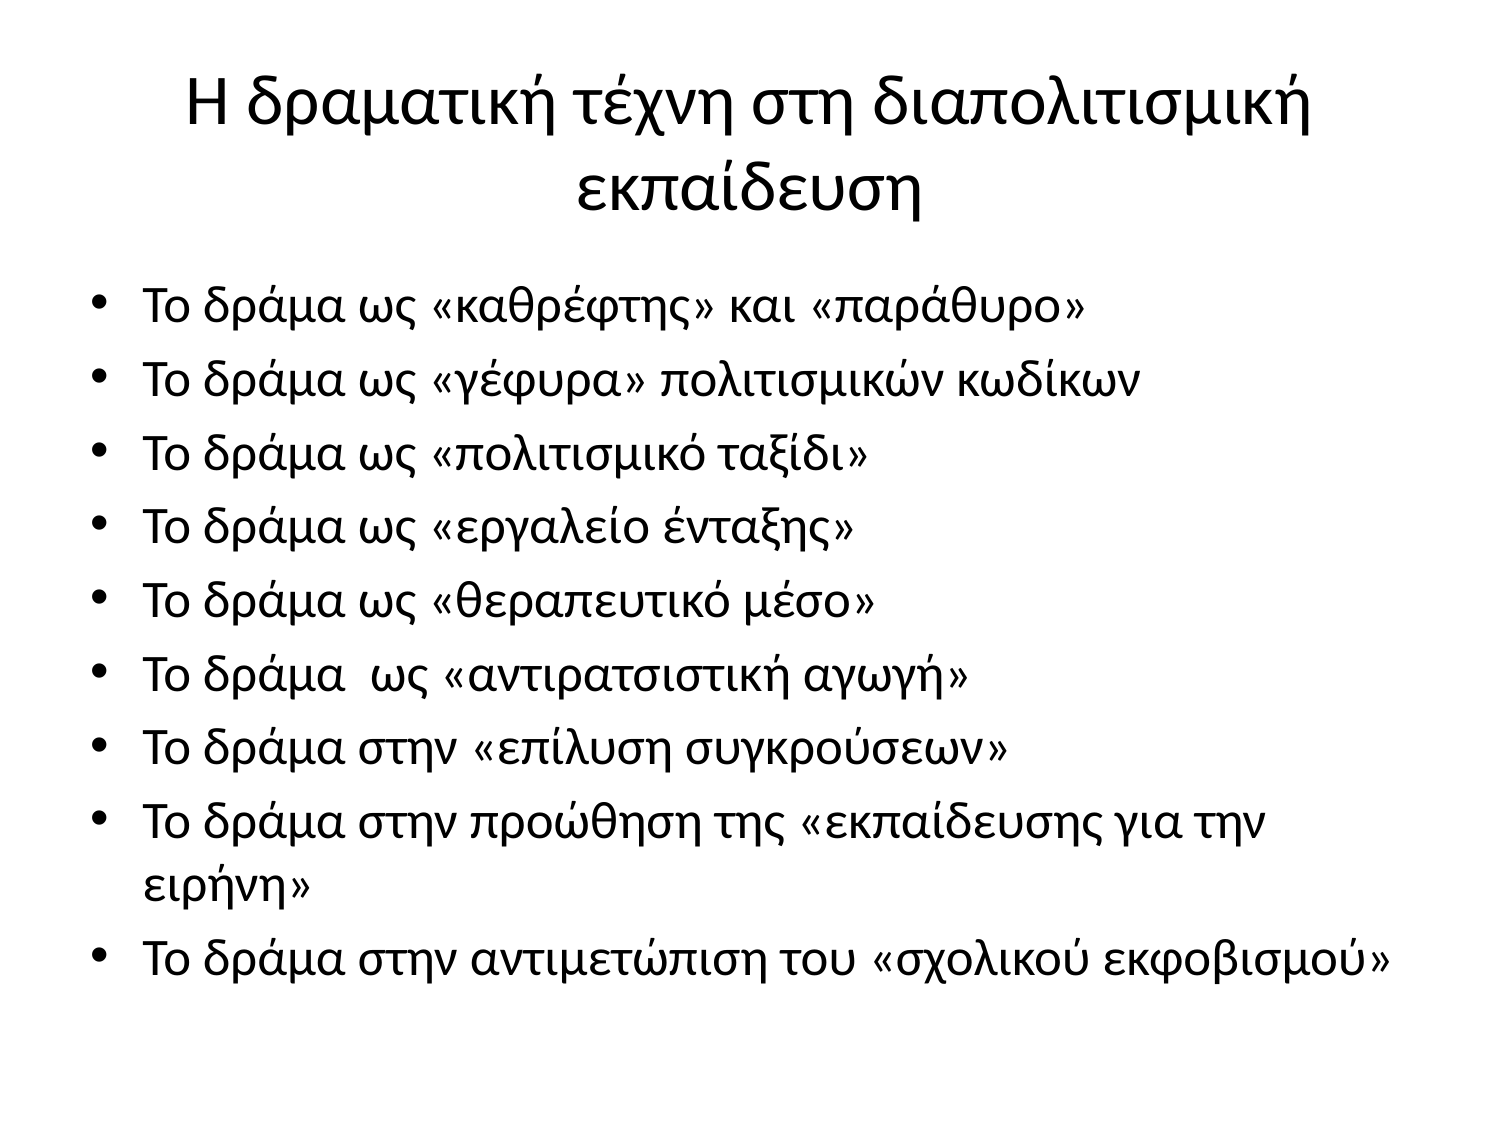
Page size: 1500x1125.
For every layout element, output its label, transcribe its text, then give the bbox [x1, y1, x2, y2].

list Το δράμα ως «καθρέφτης» και «παράθυρο» Το δράμα ως «γέφυρα» πολιτισμικών κωδίκων Το δράμα ως «πολιτισμικό ταξίδι» Το δράμα ως «εργαλείο ένταξης» Το δράμα ως «θεραπευτικό μέσο» Το δράμα ως «αντιρατσιστική αγωγή» Το δράμα στην «επίλυση συγκρούσεων» Το δράμα στην προώθηση της «εκπαίδευσης για την ειρήνη» Το δράμα στην αντιμετώπιση του «σχολικού εκφοβισμού» [75, 262, 1425, 1005]
title Η δραματική τέχνη στη διαπολιτισμική εκπαίδευση [75, 45, 1425, 233]
